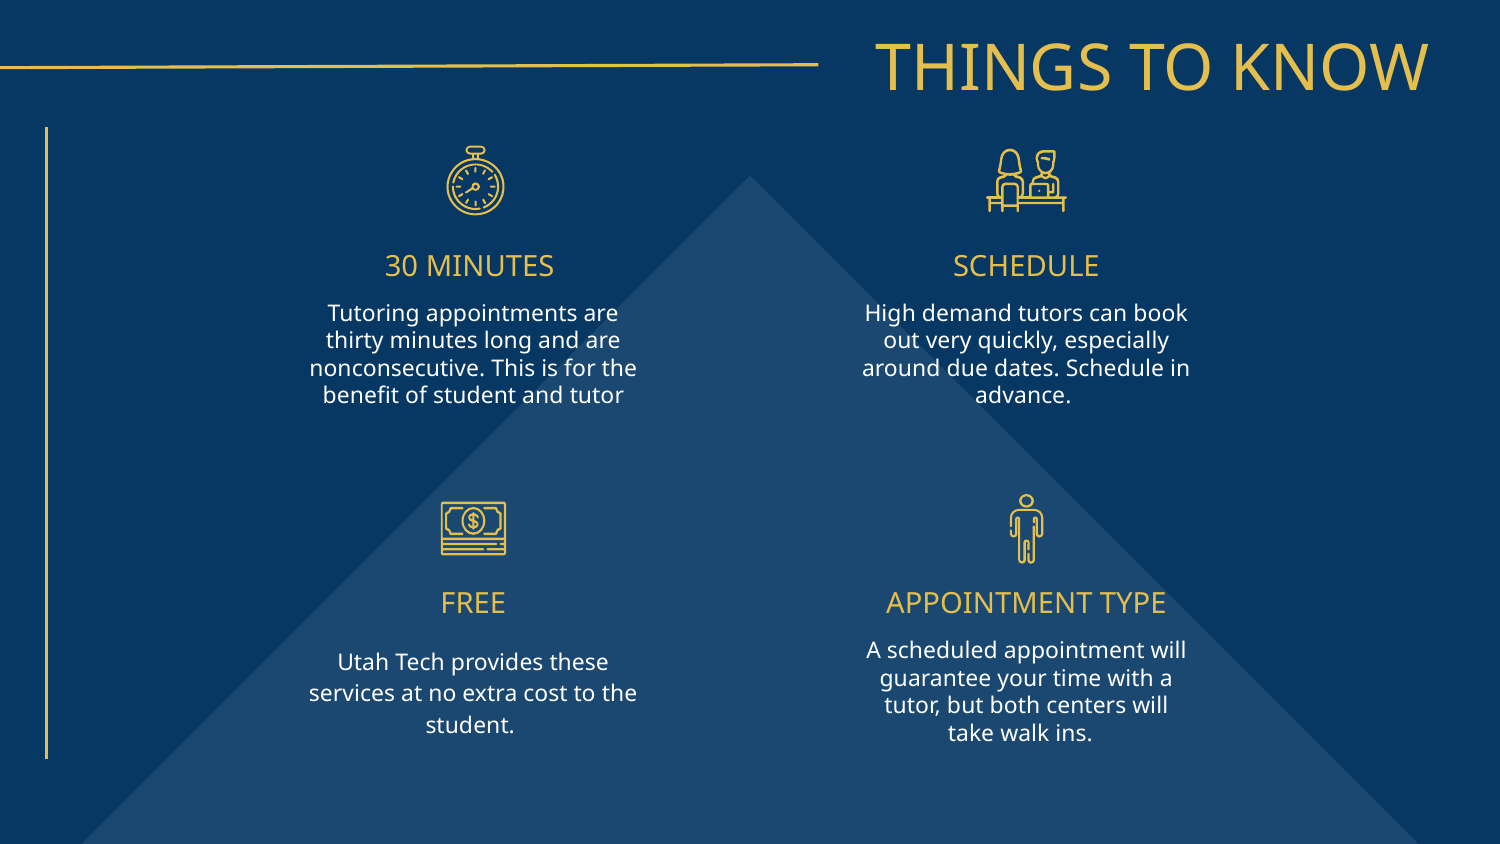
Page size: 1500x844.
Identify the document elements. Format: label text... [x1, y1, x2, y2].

subtitle High demand tutors can book out very quickly, especially around due dates. Schedule in advance. [844, 288, 1209, 419]
title 30 MINUTES [334, 248, 613, 282]
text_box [985, 148, 1068, 213]
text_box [438, 145, 509, 216]
title APPOINTMENT TYPE [869, 585, 1185, 618]
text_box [1009, 493, 1044, 565]
subtitle Utah Tech provides these services at no extra cost to the student. [291, 625, 656, 756]
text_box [440, 501, 507, 556]
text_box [0, 64, 819, 68]
title THINGS TO KNOW [818, 34, 1488, 95]
subtitle A scheduled appointment will guarantee your time with a tutor, but both centers will take walk ins. [844, 625, 1209, 756]
title SCHEDULE [918, 248, 1135, 282]
subtitle Tutoring appointments are thirty minutes long and are nonconsecutive. This is for the benefit of student and tutor [291, 288, 656, 419]
title FREE [311, 585, 636, 618]
